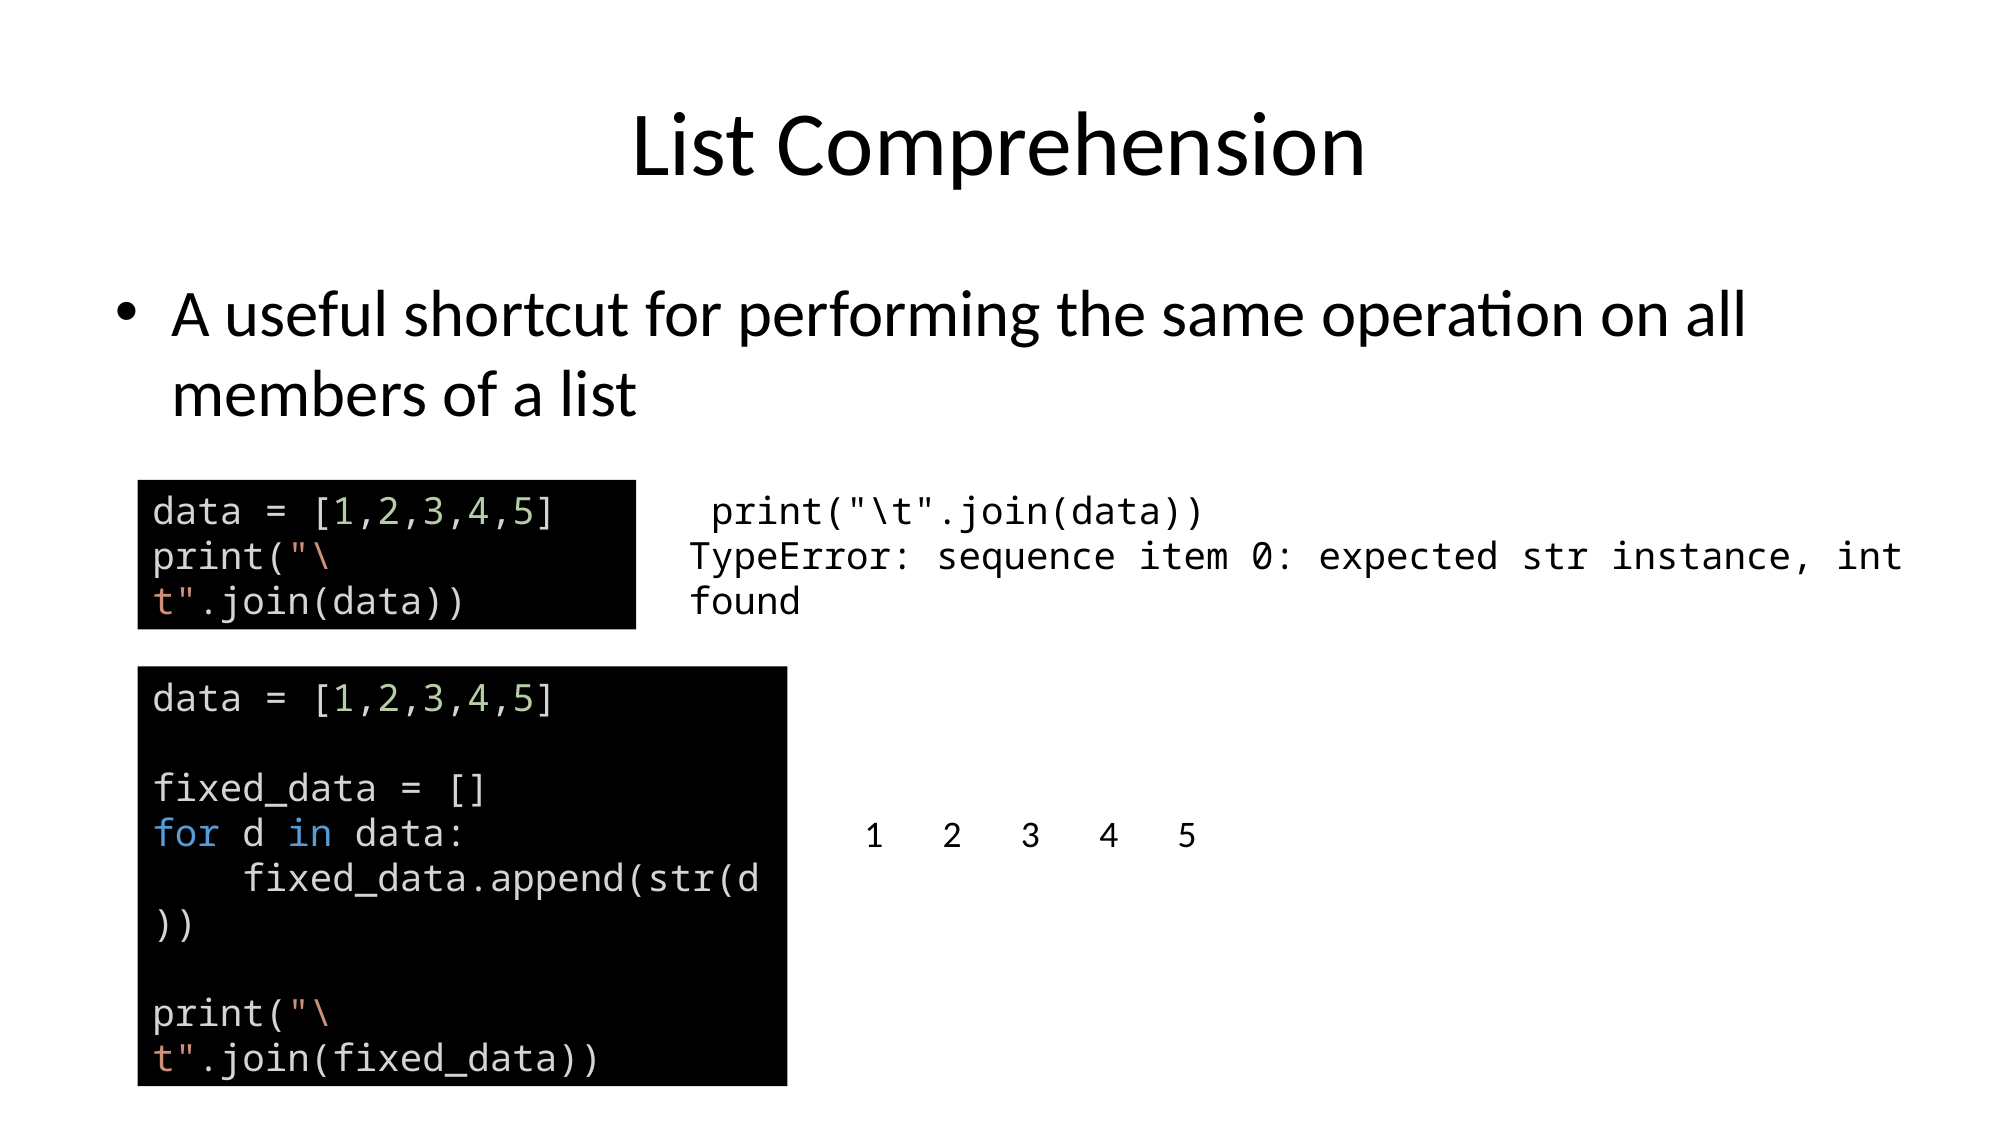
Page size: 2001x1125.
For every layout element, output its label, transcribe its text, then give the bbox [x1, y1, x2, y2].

title List Comprehension [99, 45, 1900, 233]
text_box 1 2 3 4 5 [849, 802, 1213, 863]
text_box data = [1,2,3,4,5] fixed_data = [] for d in data: fixed_data.append(str(d)) print("\t".join(fixed_data)) [137, 666, 788, 1087]
list A useful shortcut for performing the same operation on all members of a list [99, 262, 1900, 457]
text_box data = [1,2,3,4,5] print("\t".join(data)) [137, 479, 637, 630]
text_box print("\t".join(data)) TypeError: sequence item 0: expected str instance, int found [673, 479, 1977, 630]
